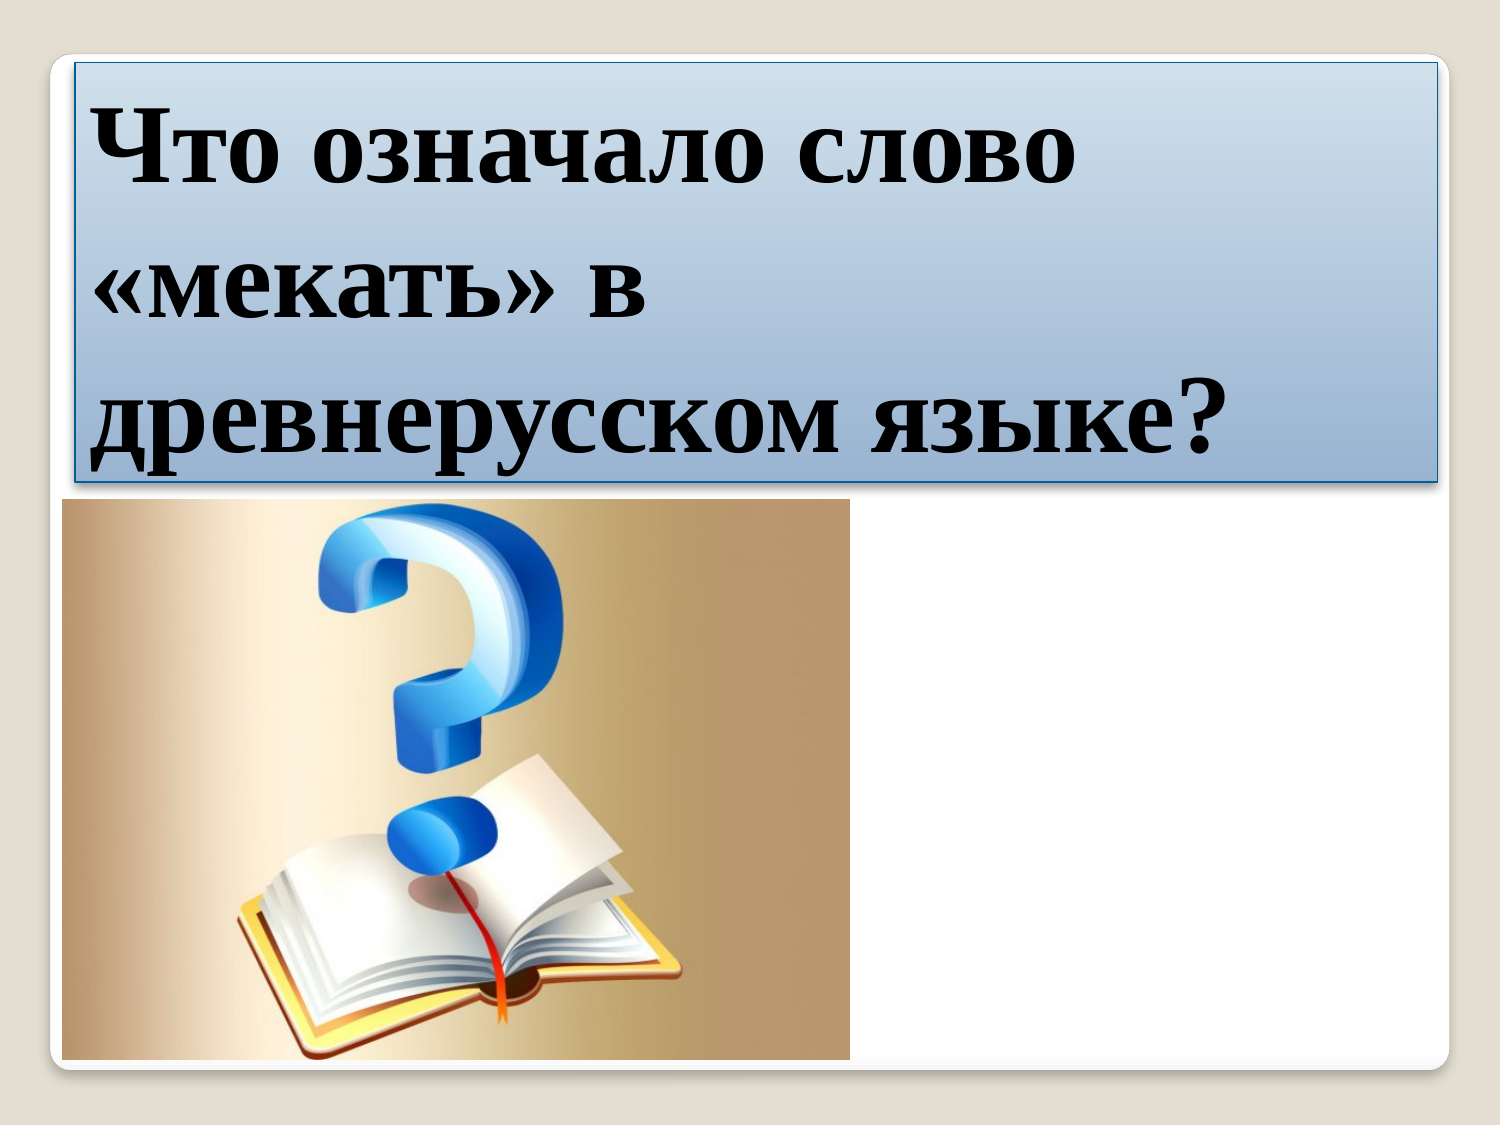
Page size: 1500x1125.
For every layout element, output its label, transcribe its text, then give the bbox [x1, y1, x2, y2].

text_box Что означало слово «мекать» в древнерусском языке? [74, 62, 1438, 483]
picture [62, 499, 851, 1060]
text_box [1445, 87, 1450, 270]
text_box [62, 87, 67, 270]
